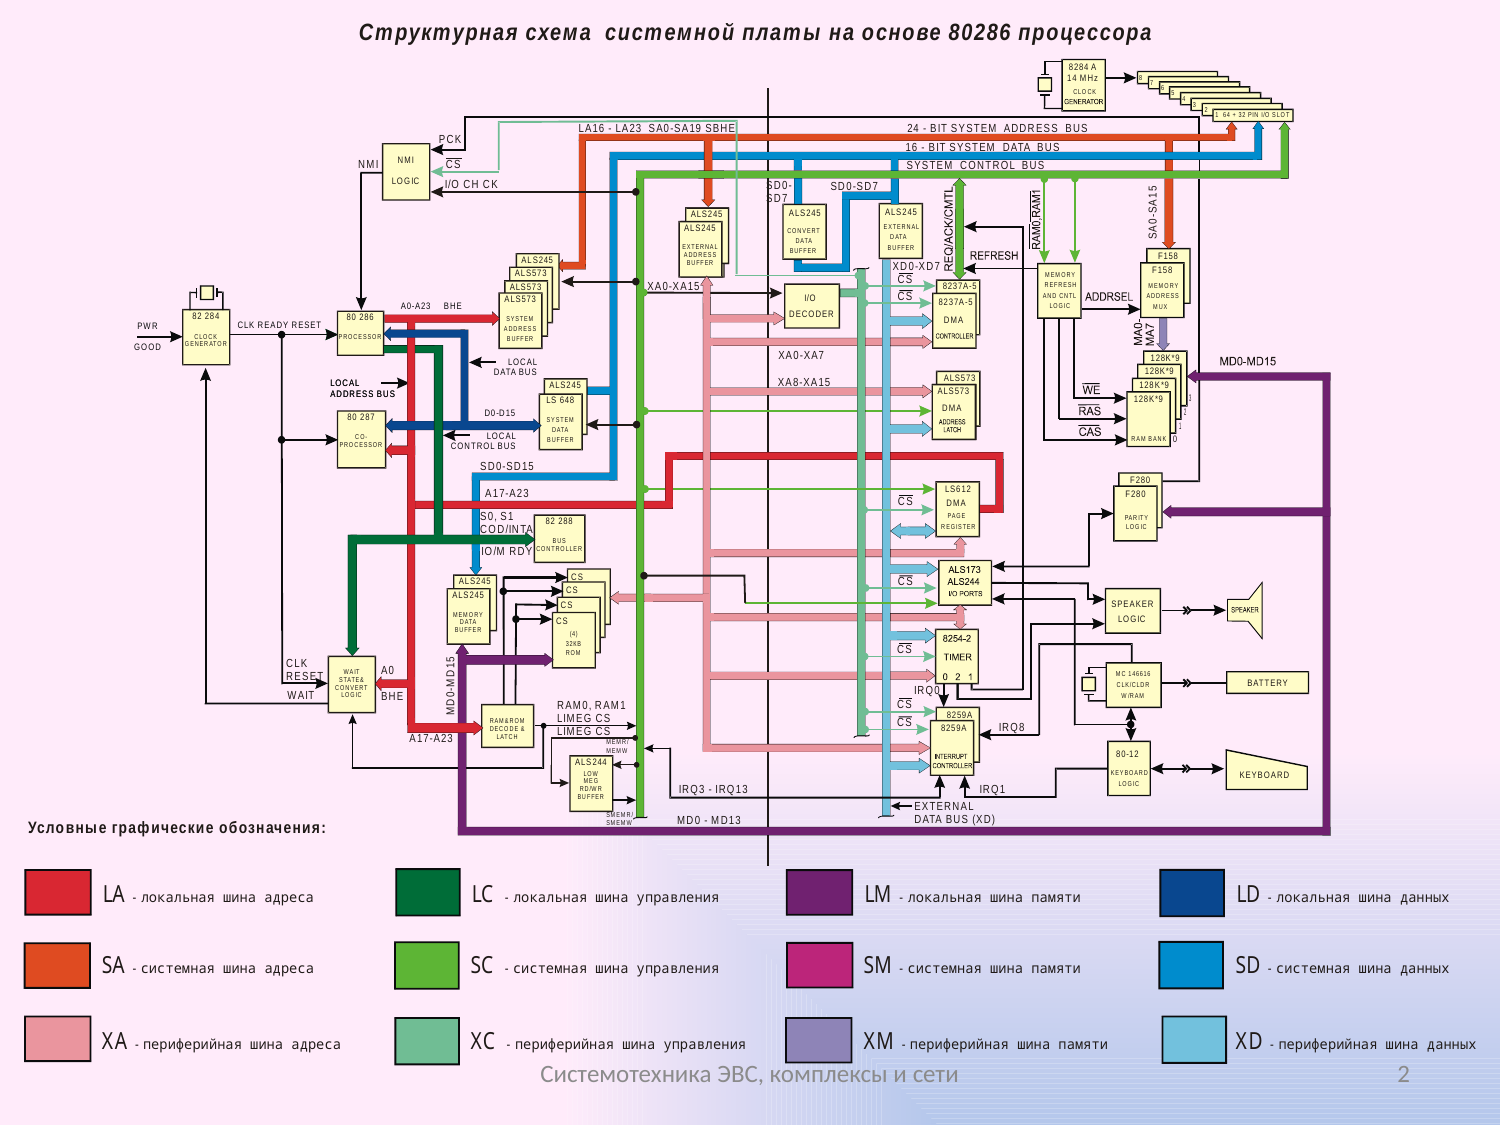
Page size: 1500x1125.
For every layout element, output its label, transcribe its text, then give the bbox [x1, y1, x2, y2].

slide_number 2 [1074, 1074, 1425, 1103]
picture [23, 23, 1477, 1066]
footer Системотехника ЭВС, комплексы и сети [512, 1074, 988, 1103]
